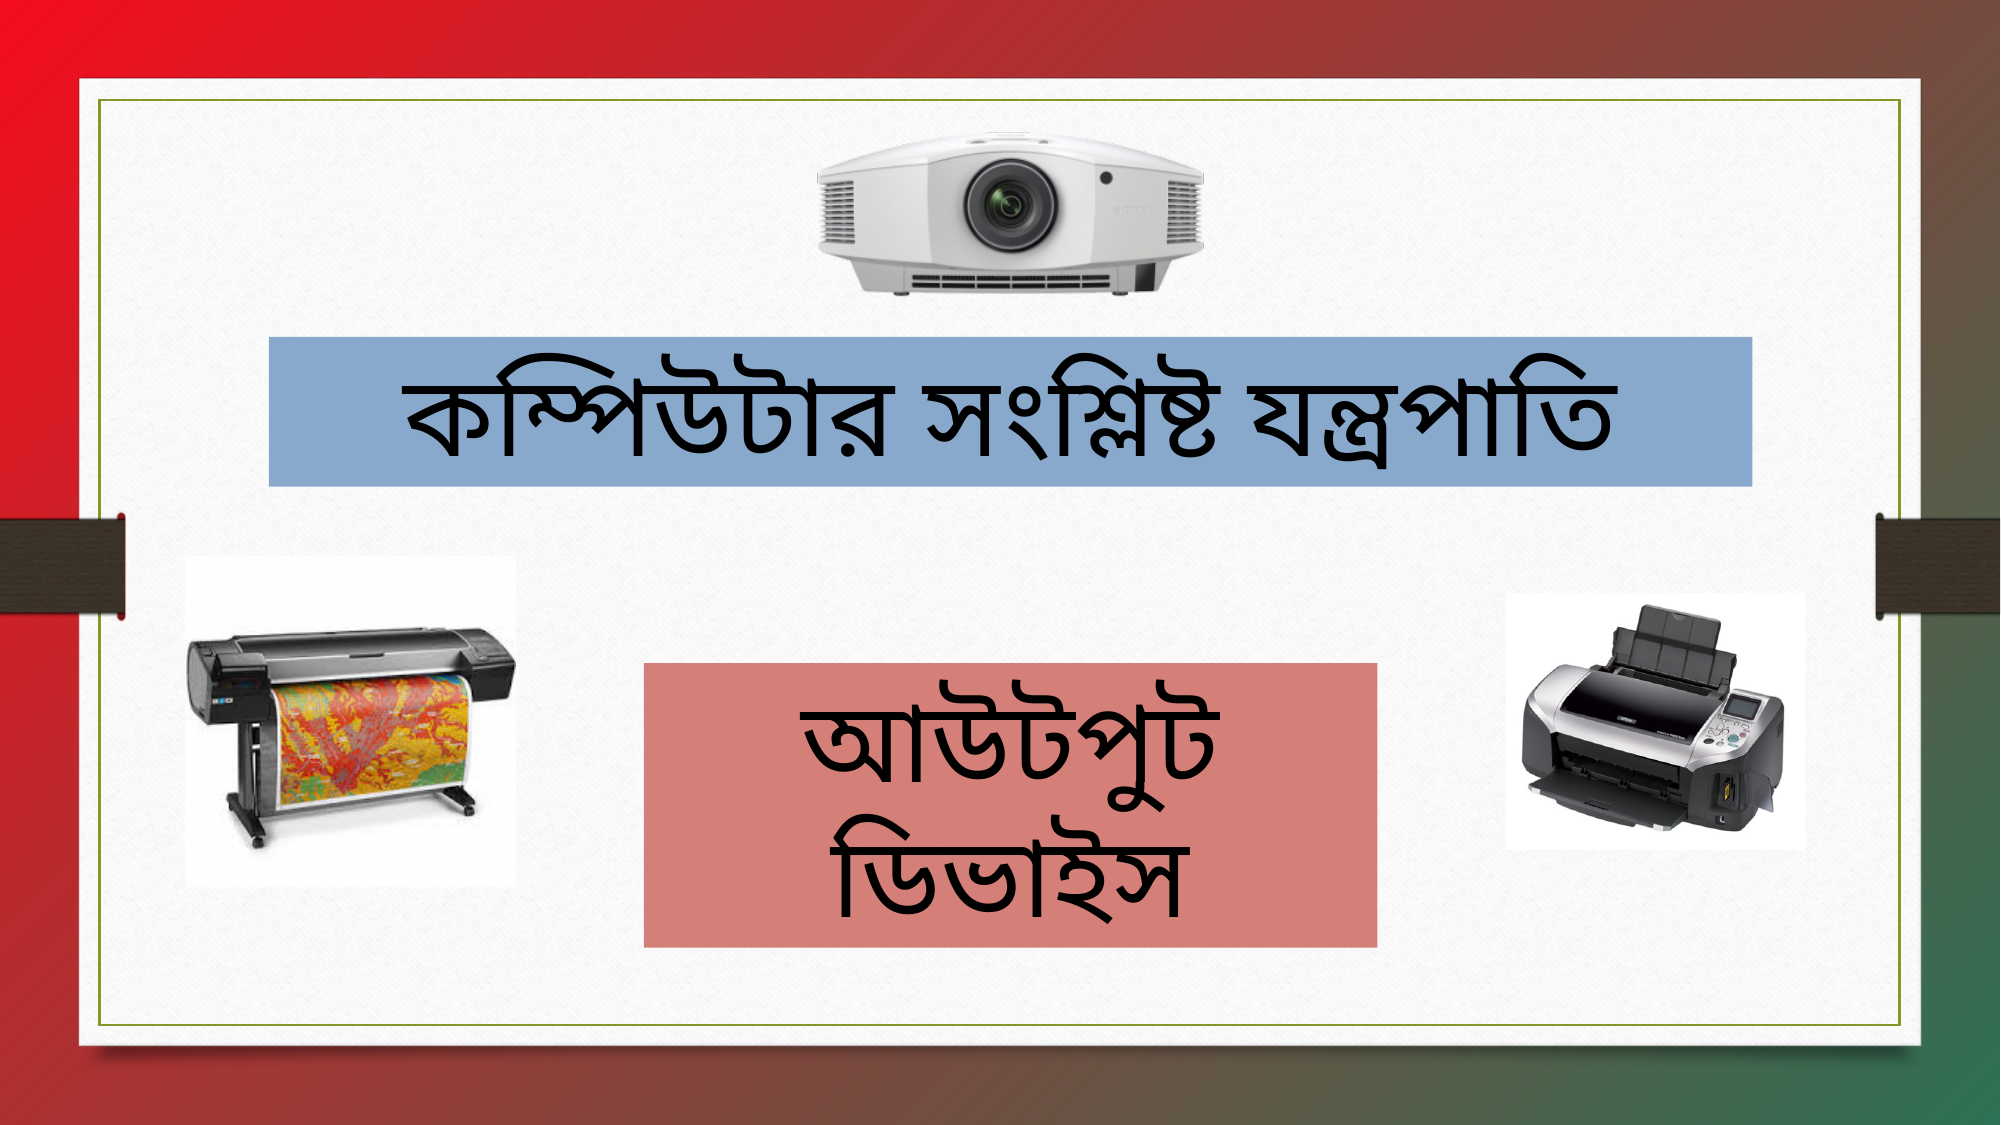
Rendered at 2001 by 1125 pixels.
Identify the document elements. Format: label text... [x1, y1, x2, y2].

text_box কম্পিউটার সংশ্লিষ্ট যন্ত্রপাতি [268, 336, 1753, 487]
picture [0, 0, 2001, 1125]
text_box আউটপুট ডিভাইস [643, 663, 1378, 948]
